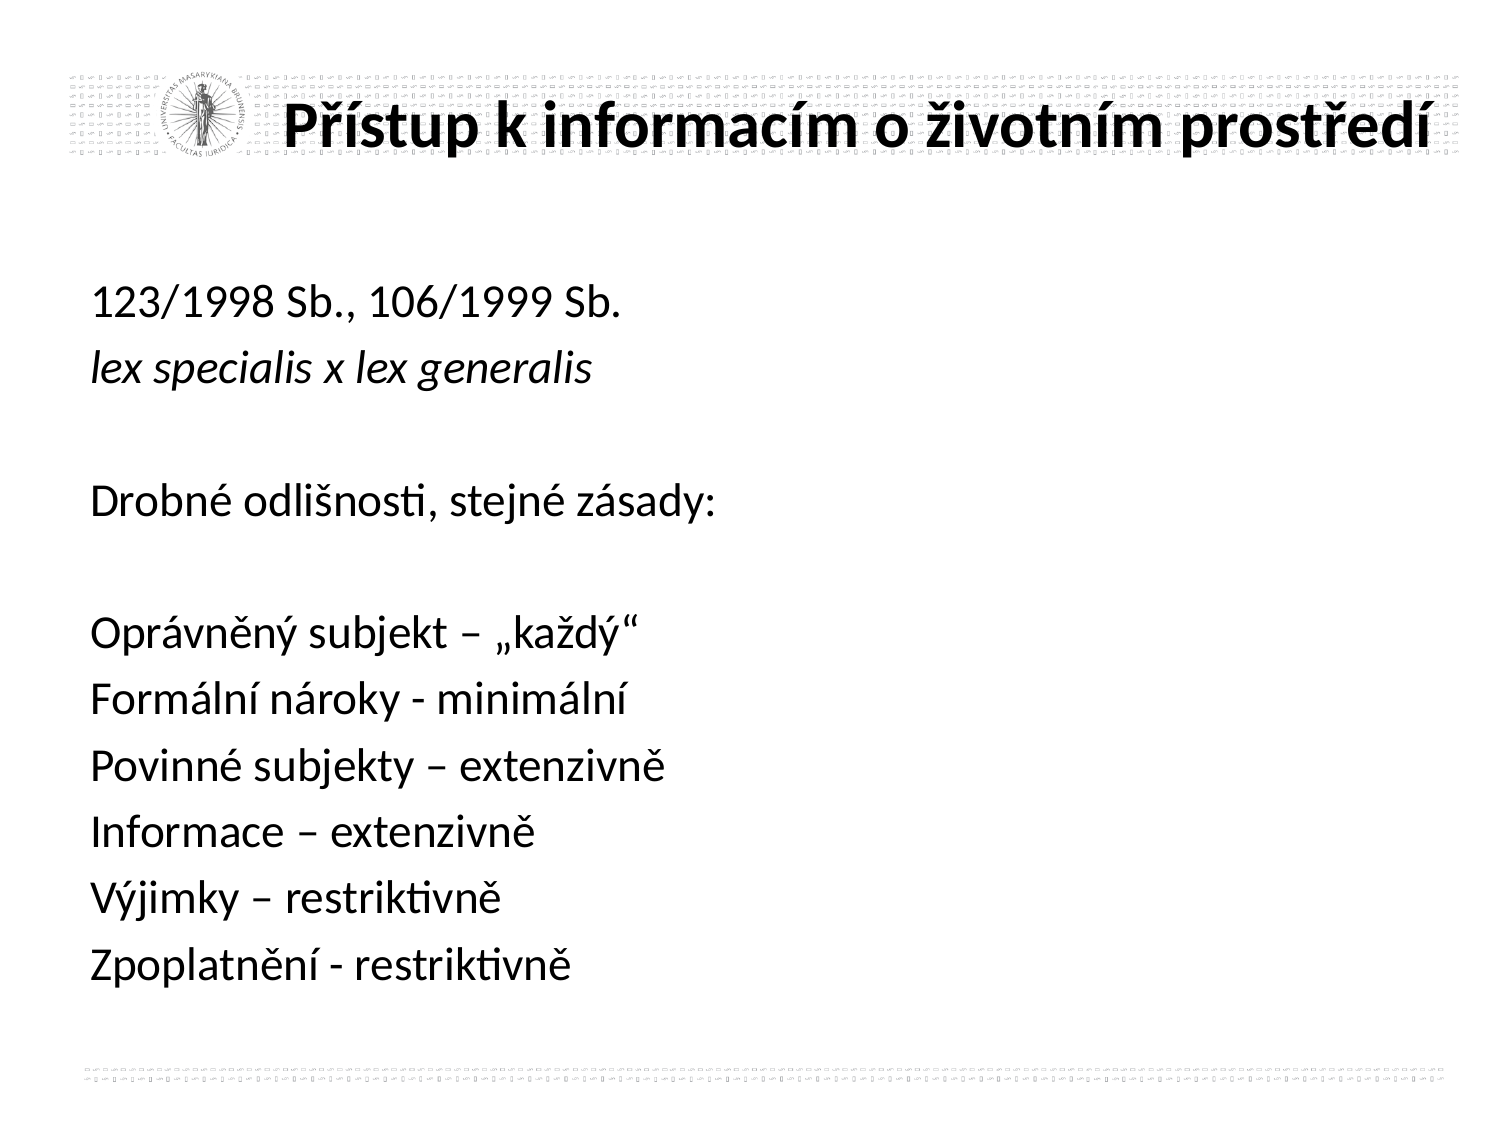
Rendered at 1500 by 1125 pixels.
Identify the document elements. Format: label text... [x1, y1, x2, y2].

list 123/1998 Sb., 106/1999 Sb. lex specialis x lex generalis Drobné odlišnosti, stejné zásady: Oprávněný subjekt – „každý“ Formální nároky - minimální Povinné subjekty – extenzivně Informace – extenzivně Výjimky – restriktivně Zpoplatnění - restriktivně [75, 262, 1425, 1005]
picture [0, 42, 1500, 200]
picture [13, 1039, 1500, 1116]
